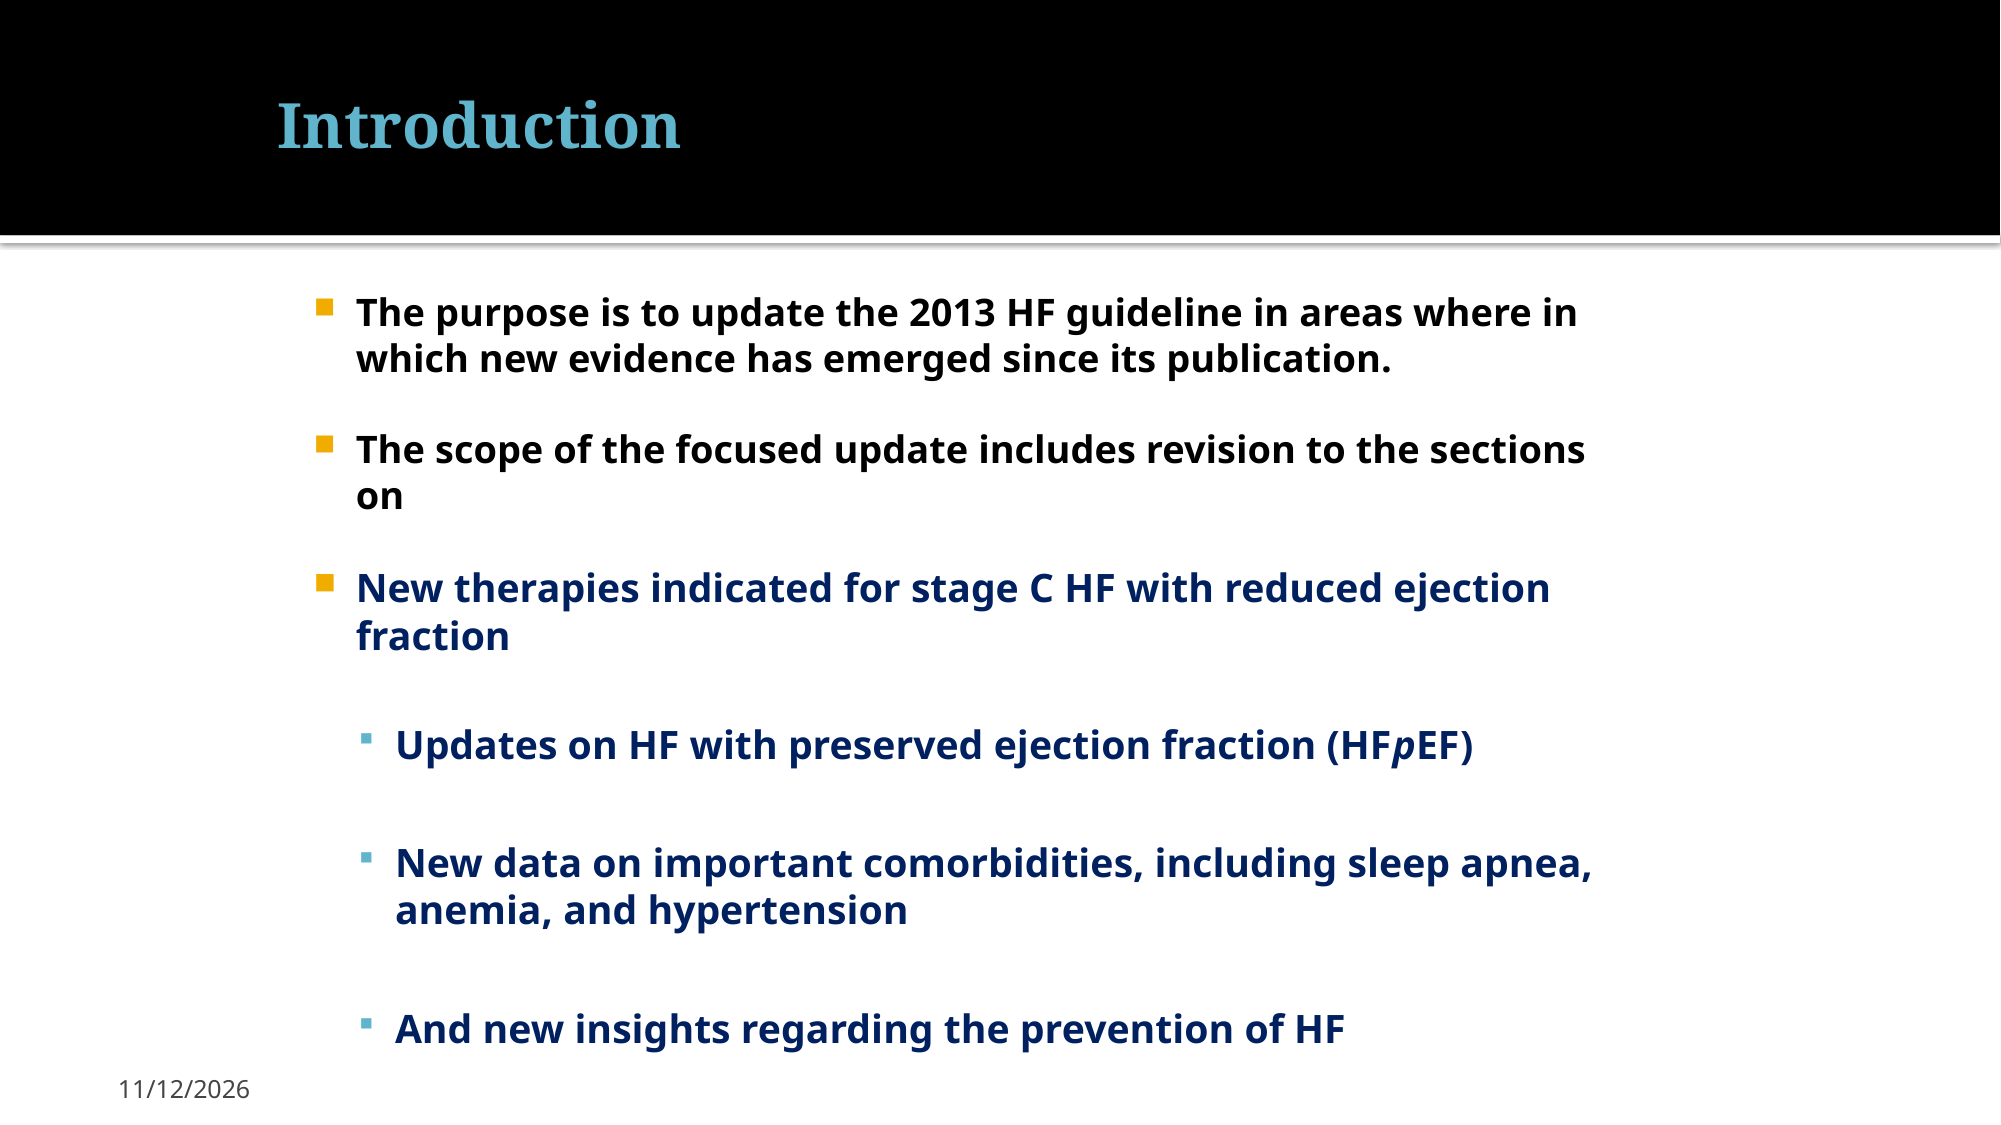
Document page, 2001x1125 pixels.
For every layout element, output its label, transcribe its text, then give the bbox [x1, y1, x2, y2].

title Introduction [262, 37, 1420, 210]
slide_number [99, 1062, 567, 1108]
list The purpose is to update the 2013 HF guideline in areas where in which new evidence has emerged since its publication. The scope of the focused update includes revision to the sections on New therapies indicated for stage C HF with reduced ejection fraction Updates on HF with preserved ejection fraction (HFpEF) New data on important comorbidities, including sleep apnea, anemia, and hypertension And new insights regarding the prevention of HF [288, 273, 1613, 1063]
